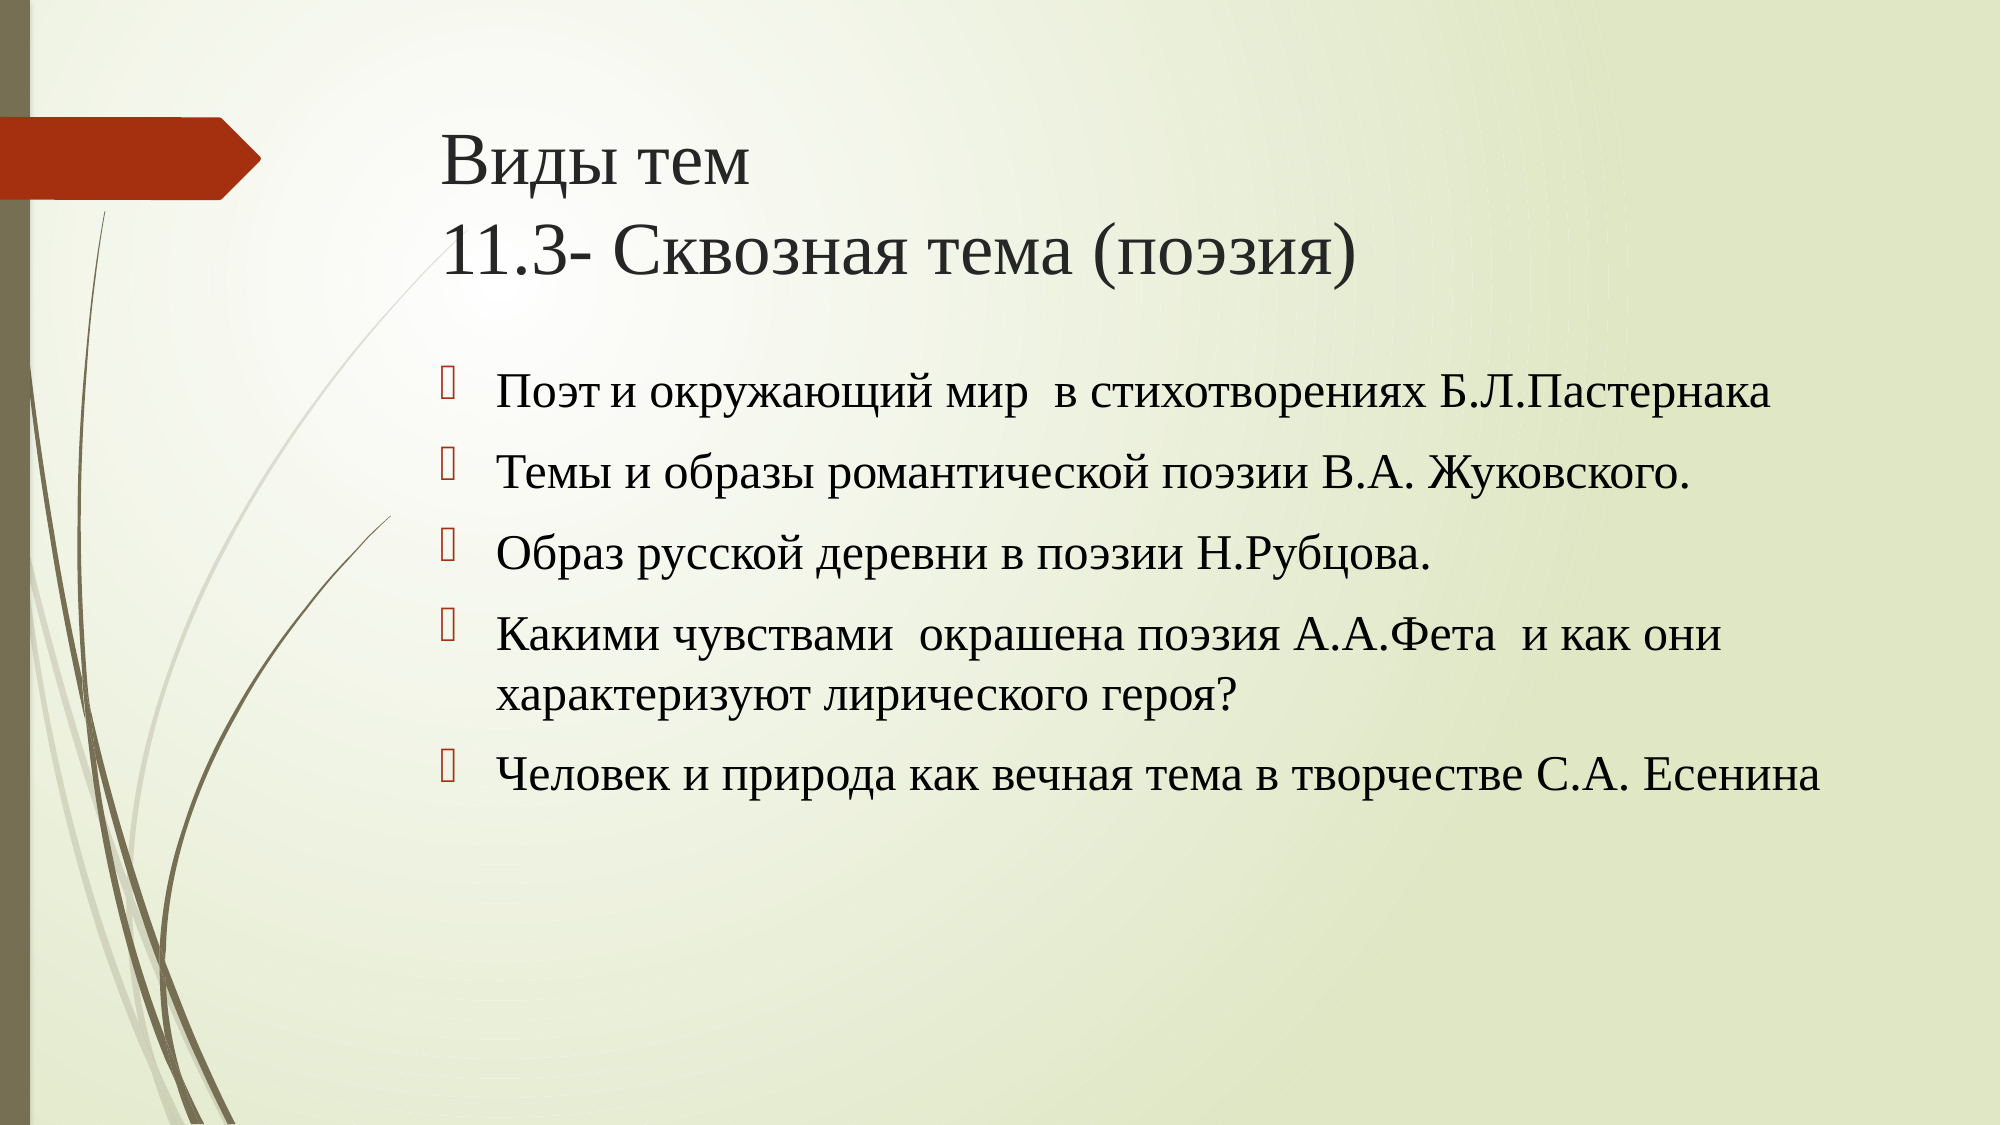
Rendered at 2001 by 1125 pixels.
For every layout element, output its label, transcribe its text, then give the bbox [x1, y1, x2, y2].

title Виды тем 11.3- Сквозная тема (поэзия) [425, 102, 1888, 313]
list Поэт и окружающий мир в стихотворениях Б.Л.Пастернака Темы и образы романтической поэзии В.А. Жуковского. Образ русской деревни в поэзии Н.Рубцова. Какими чувствами окрашена поэзия А.А.Фета и как они характеризуют лирического героя? Человек и природа как вечная тема в творчестве С.А. Есенина [424, 350, 1888, 970]
